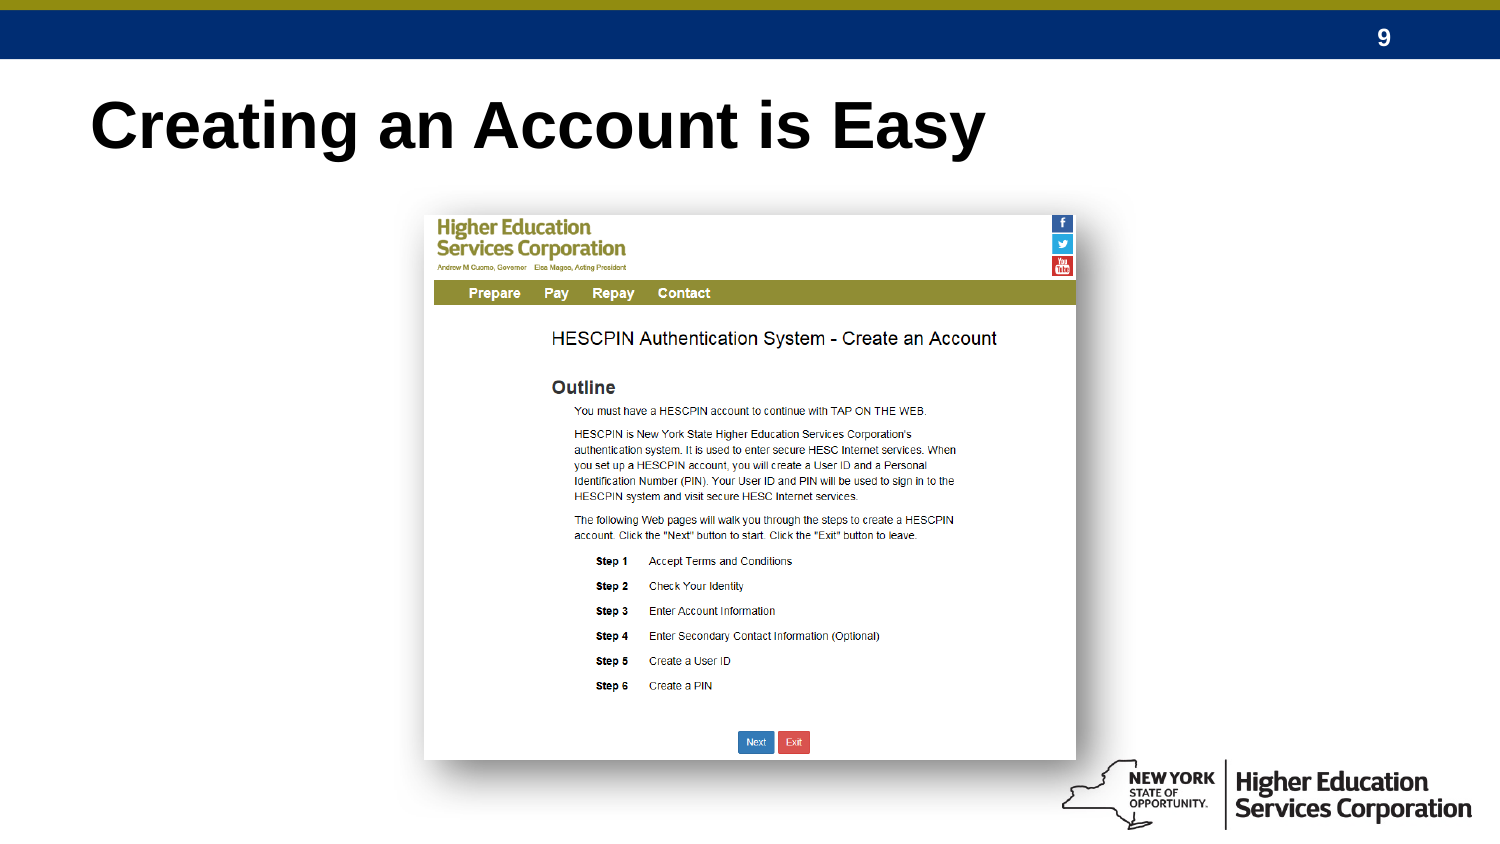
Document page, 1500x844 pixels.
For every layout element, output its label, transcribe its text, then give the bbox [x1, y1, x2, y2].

picture [1062, 759, 1472, 830]
title Creating an Account is Easy [75, 52, 1425, 193]
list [423, 214, 1076, 760]
